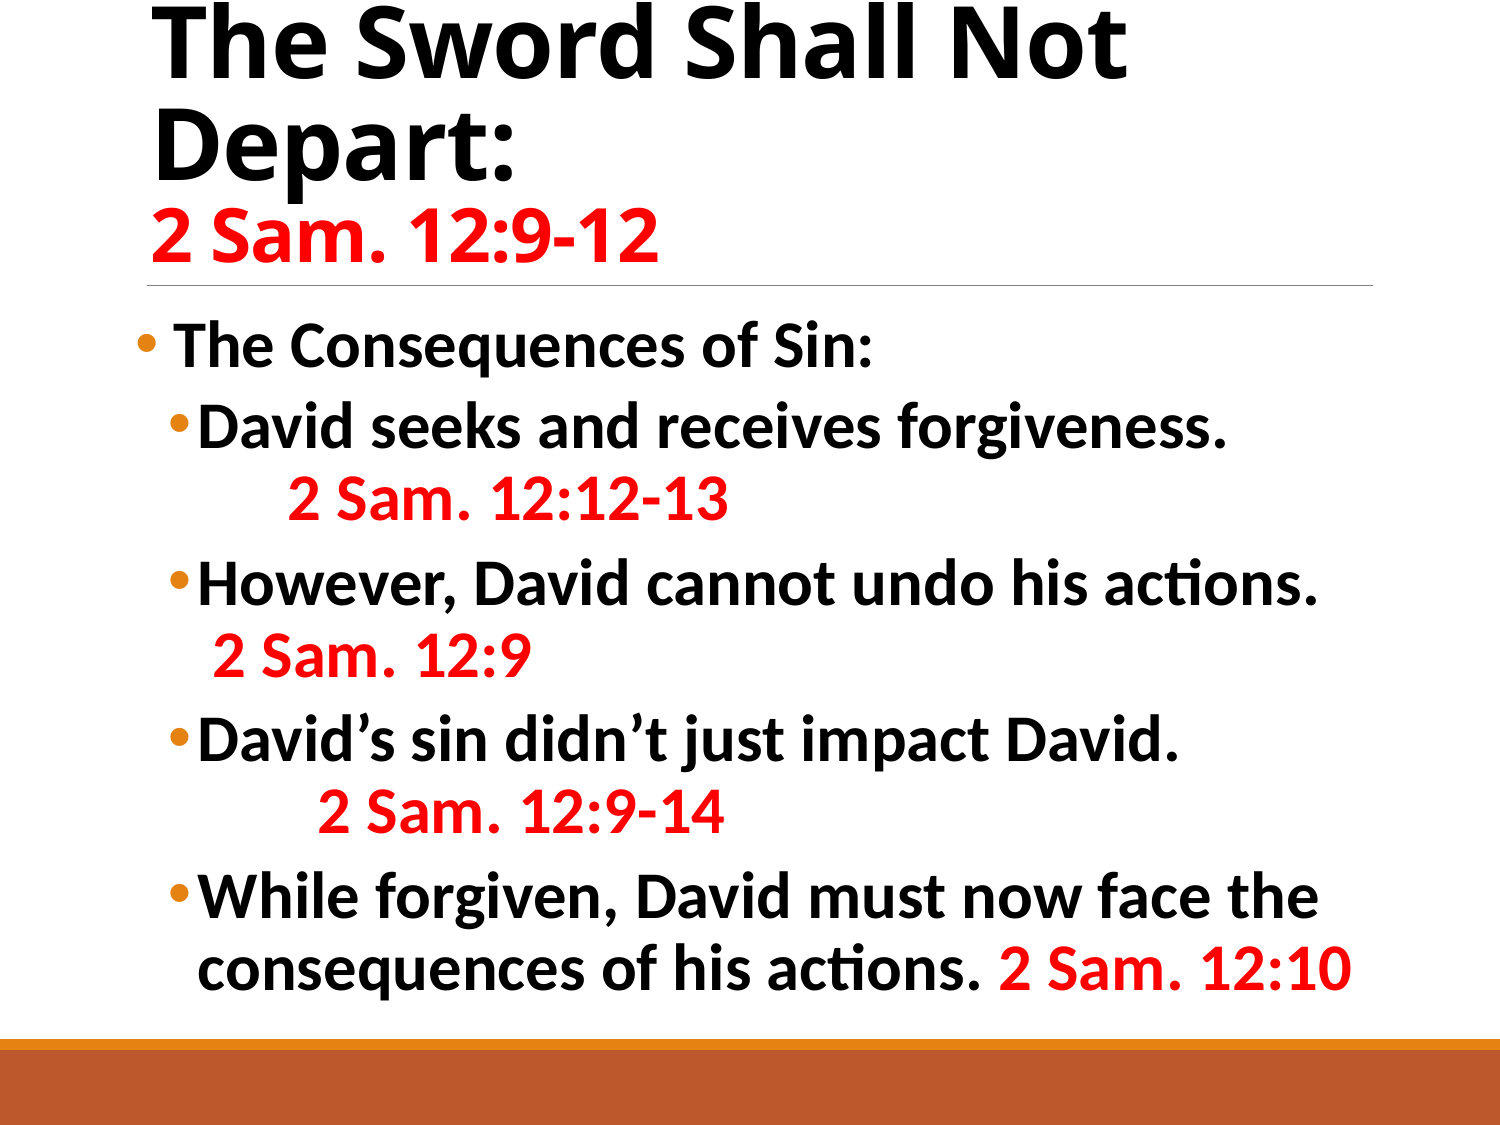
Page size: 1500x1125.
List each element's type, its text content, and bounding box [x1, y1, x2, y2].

list The Consequences of Sin: David seeks and receives forgiveness. 2 Sam. 12:12-13 However, David cannot undo his actions. 2 Sam. 12:9 David’s sin didn’t just impact David. 2 Sam. 12:9-14 While forgiven, David must now face the consequences of his actions. 2 Sam. 12:10 [135, 302, 1373, 1026]
title The Sword Shall Not Depart: 2 Sam. 12:9-12 [135, 47, 1373, 285]
